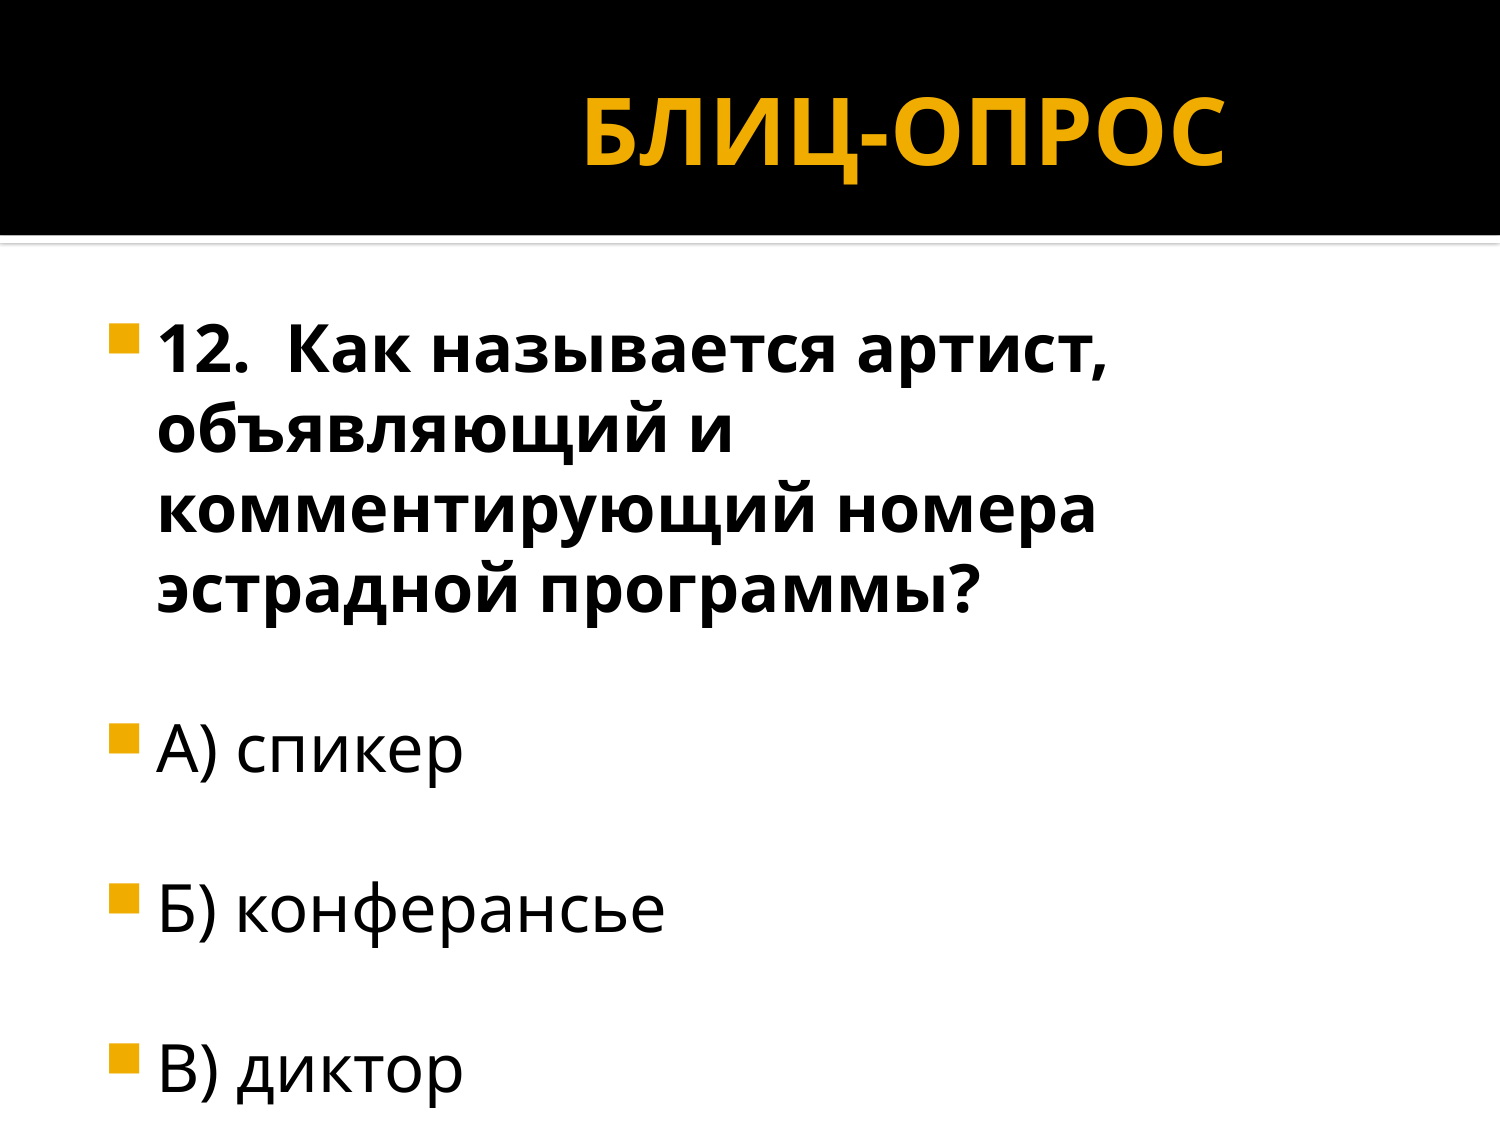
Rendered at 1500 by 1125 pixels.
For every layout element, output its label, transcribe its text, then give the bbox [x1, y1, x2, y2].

title БЛИЦ-ОПРОС [75, 25, 1425, 231]
list 12. Как называется артист, объявляющий и комментирующий номера эстрадной программы? А) спикер Б) конферансье В) диктор [75, 291, 1425, 1050]
